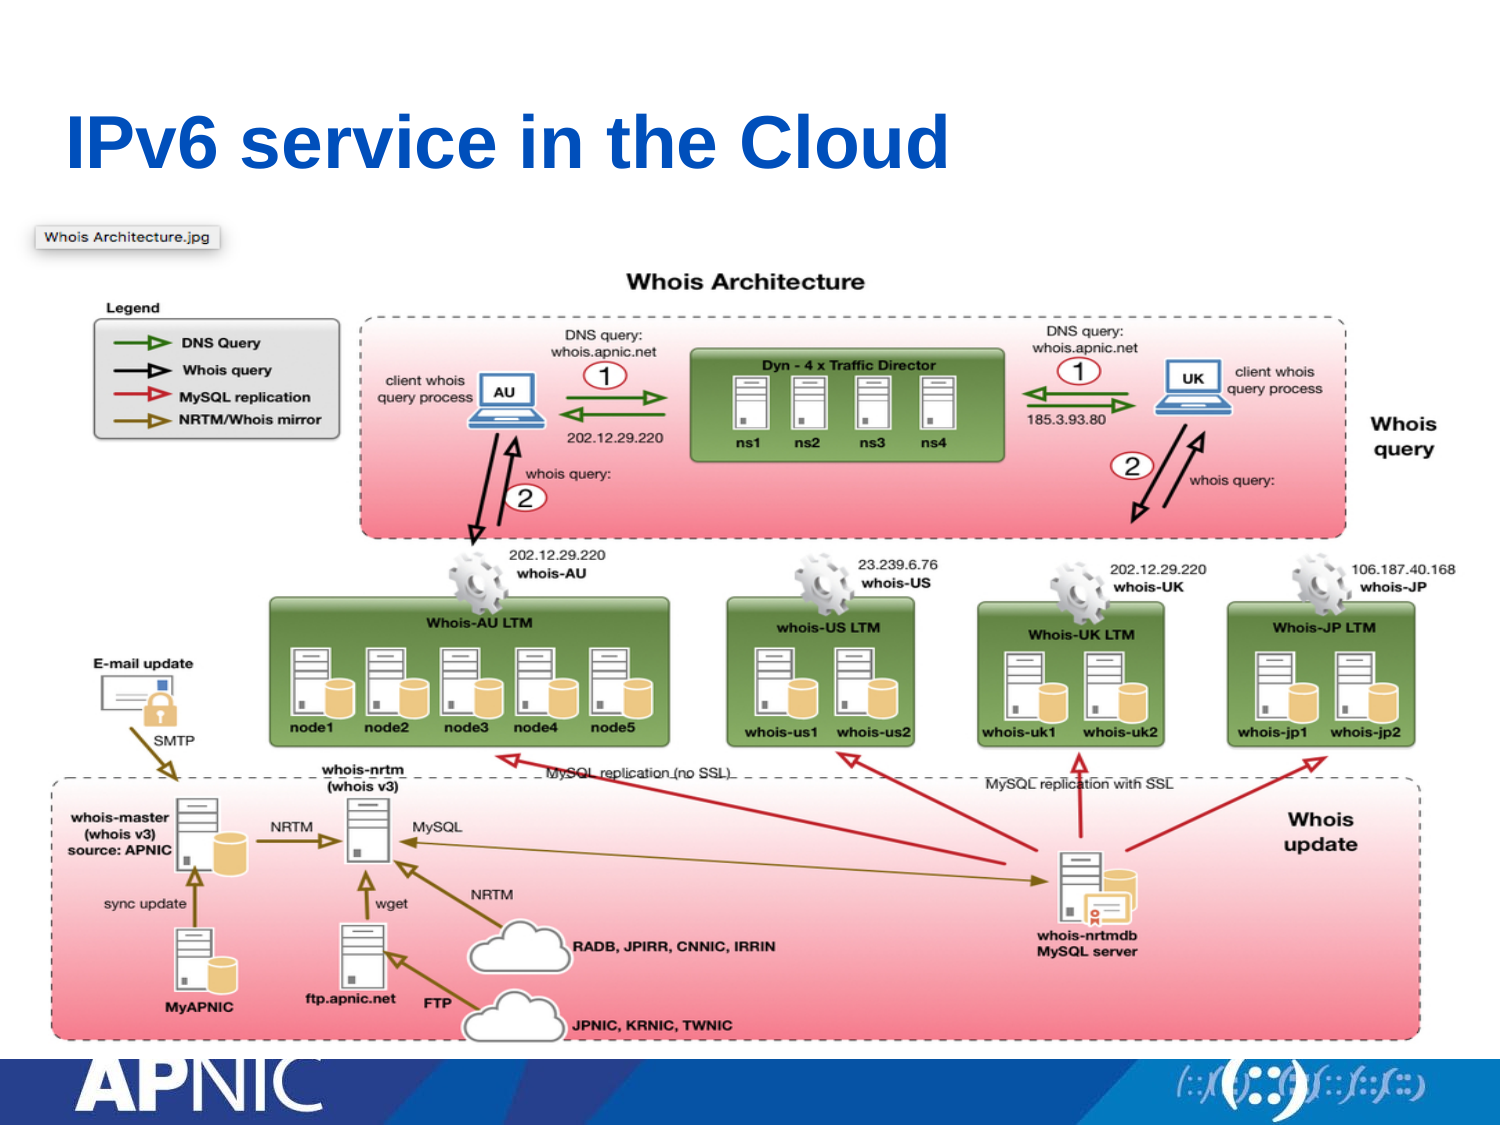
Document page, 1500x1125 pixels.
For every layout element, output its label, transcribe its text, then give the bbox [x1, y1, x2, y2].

picture [0, 196, 1500, 1125]
title IPv6 service in the Cloud [64, 45, 1436, 193]
